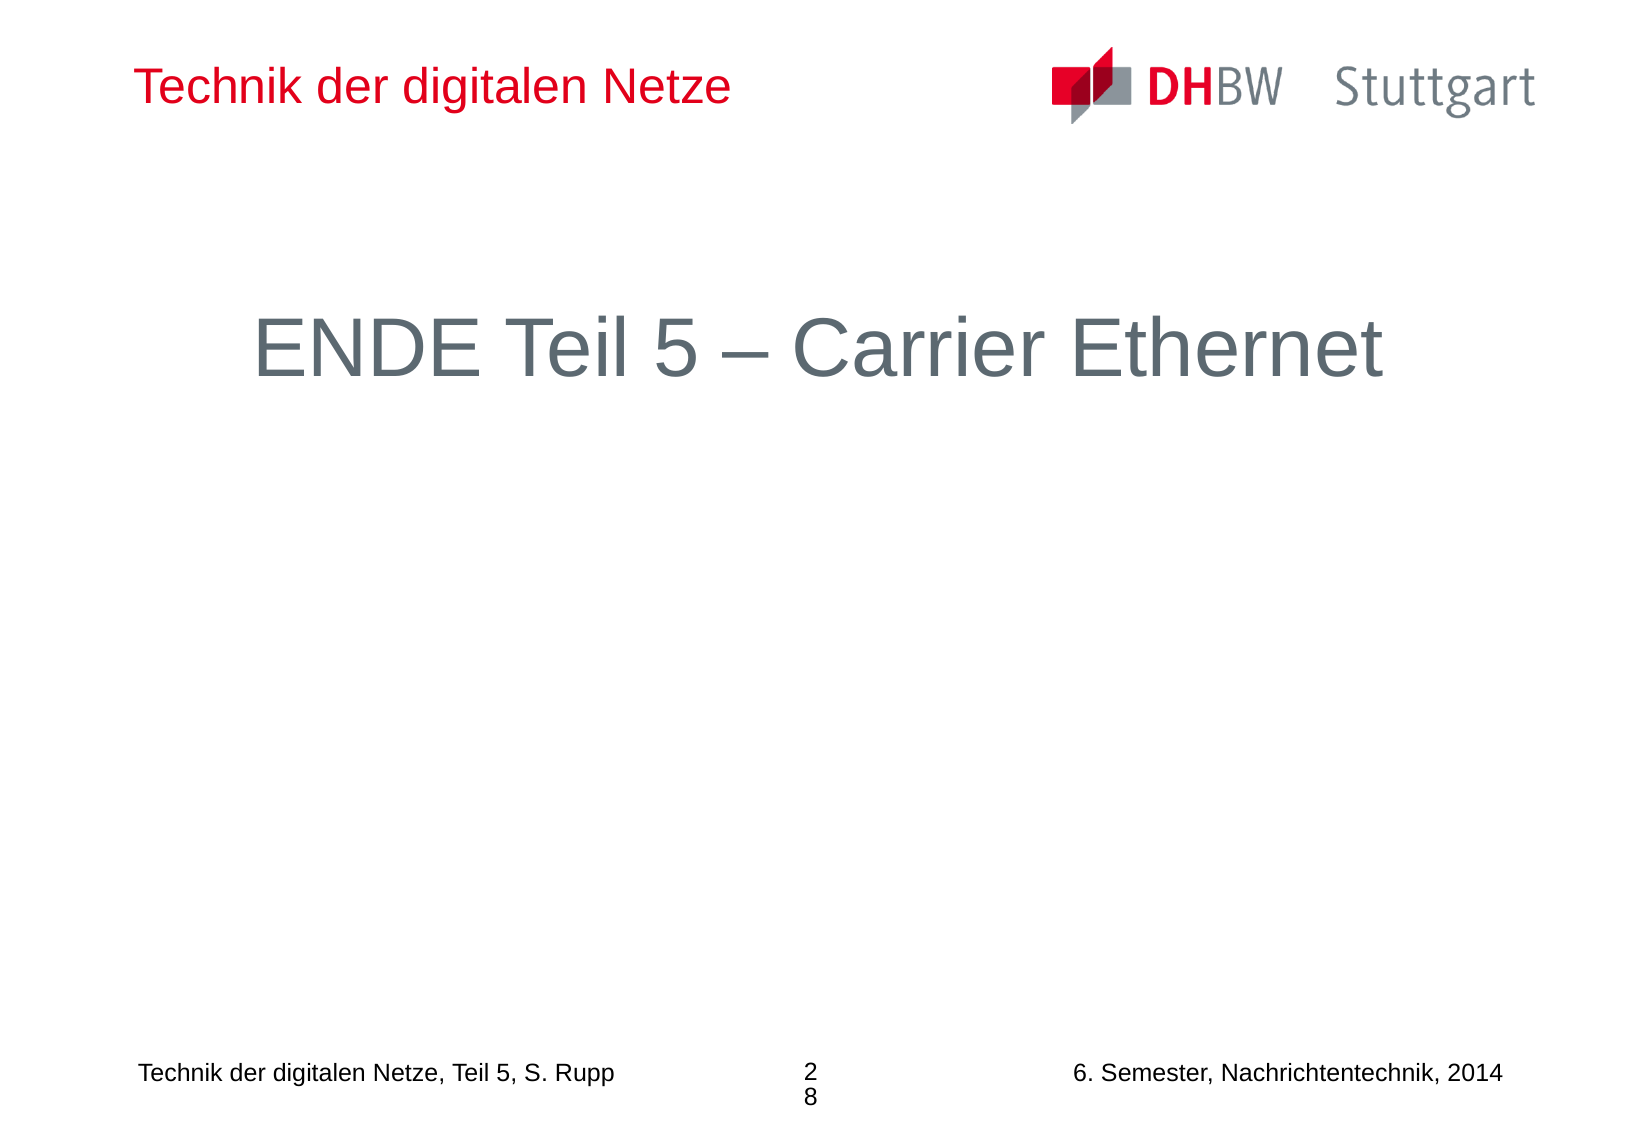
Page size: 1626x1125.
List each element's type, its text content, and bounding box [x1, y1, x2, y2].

text_box ENDE Teil 5 – Carrier Ethernet [125, 160, 1525, 1048]
title Technik der digitalen Netze [117, 45, 1053, 132]
slide_number 28 [788, 1048, 837, 1095]
picture [1051, 46, 1537, 125]
